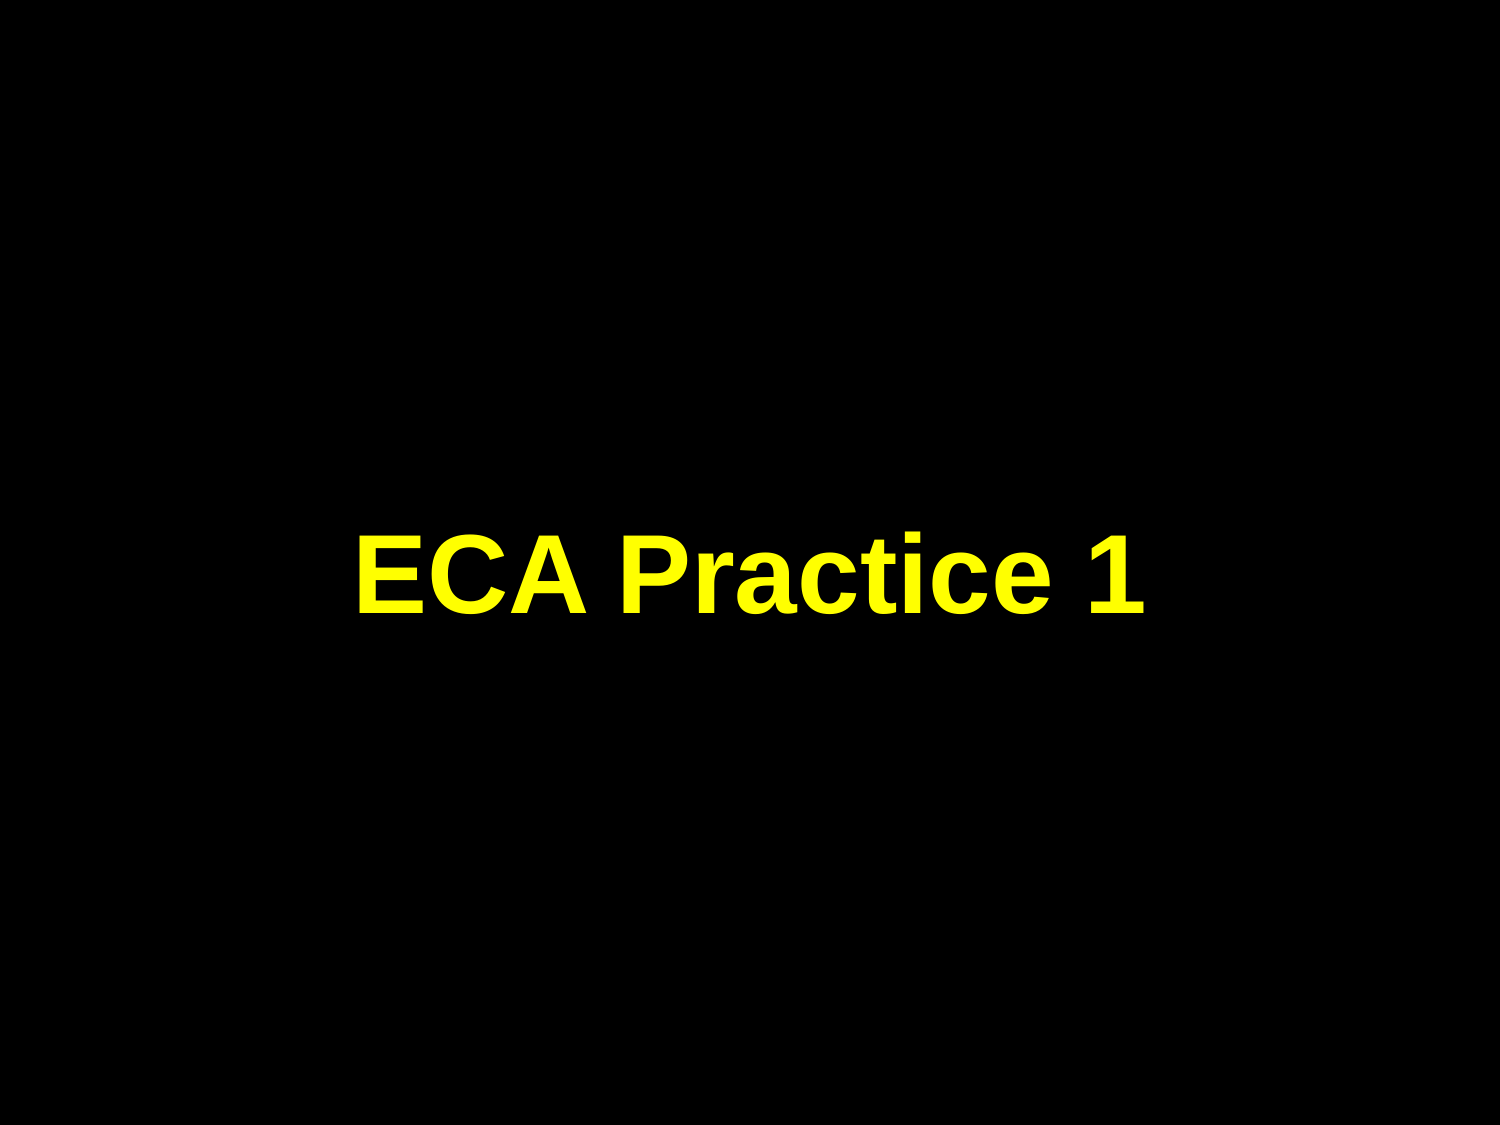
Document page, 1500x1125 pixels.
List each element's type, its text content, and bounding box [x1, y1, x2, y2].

title ECA Practice 1 [0, 212, 1500, 926]
